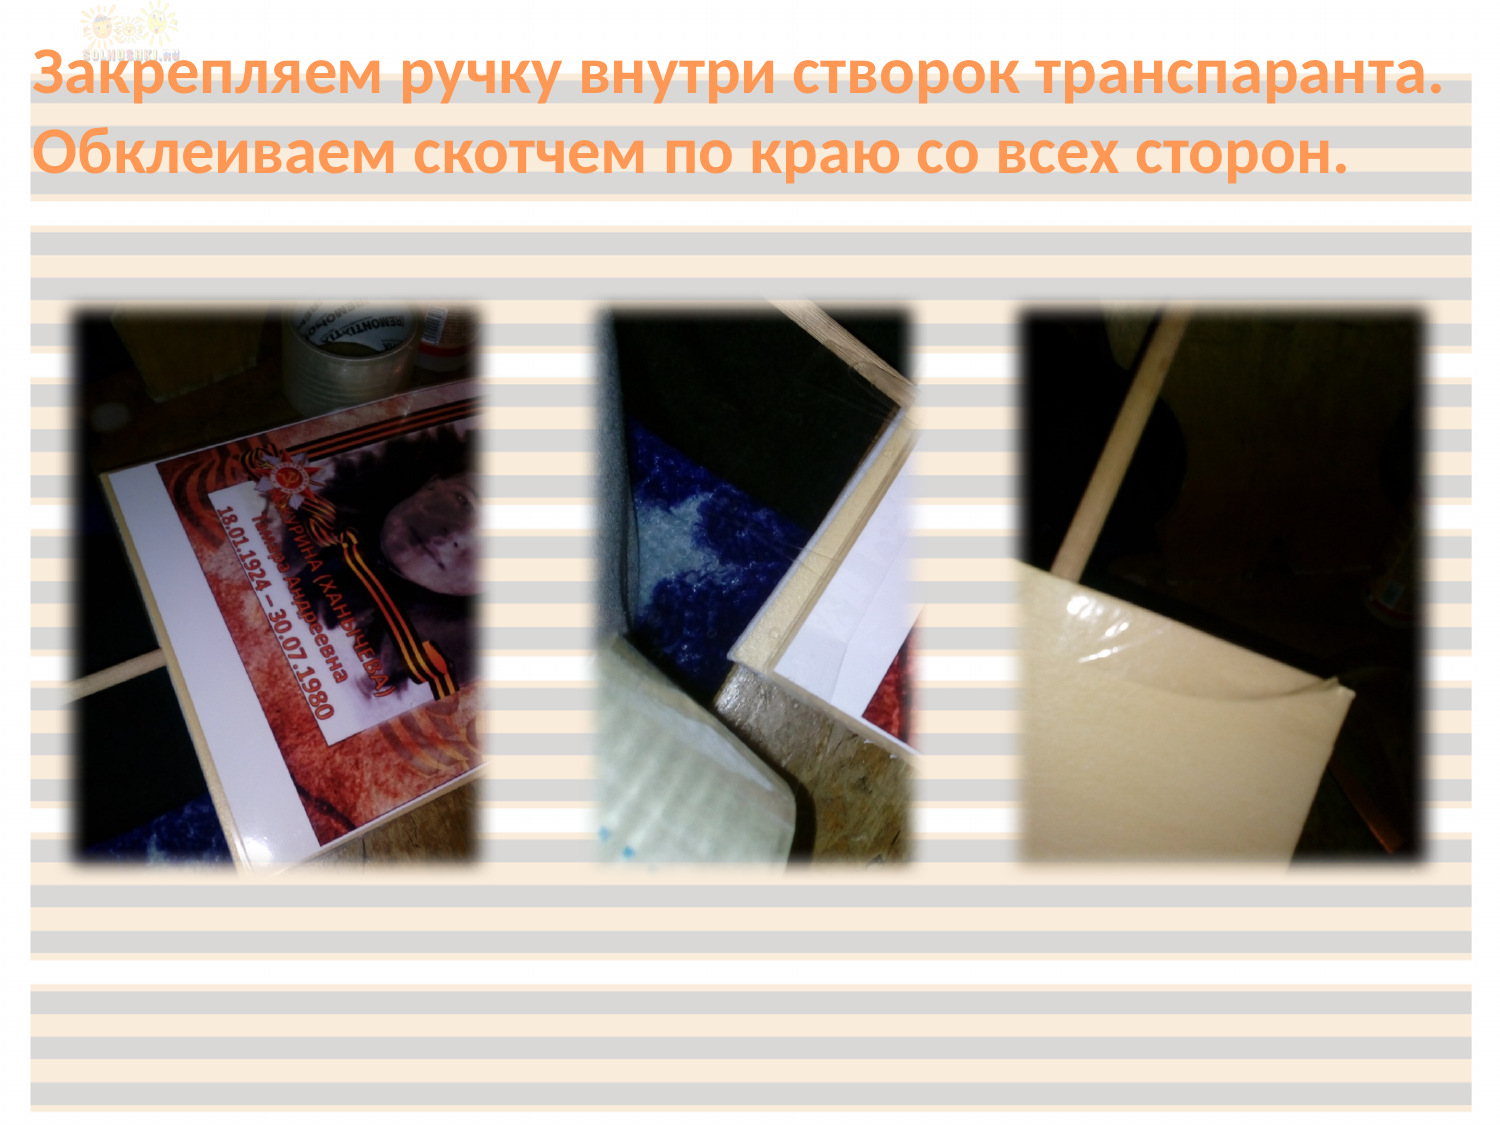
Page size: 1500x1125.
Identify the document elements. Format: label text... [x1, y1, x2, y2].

picture [52, 290, 1444, 882]
text_box Закрепляем ручку внутри створок транспаранта. Обклеиваем скотчем по краю со всех сторон. [17, 19, 1483, 194]
